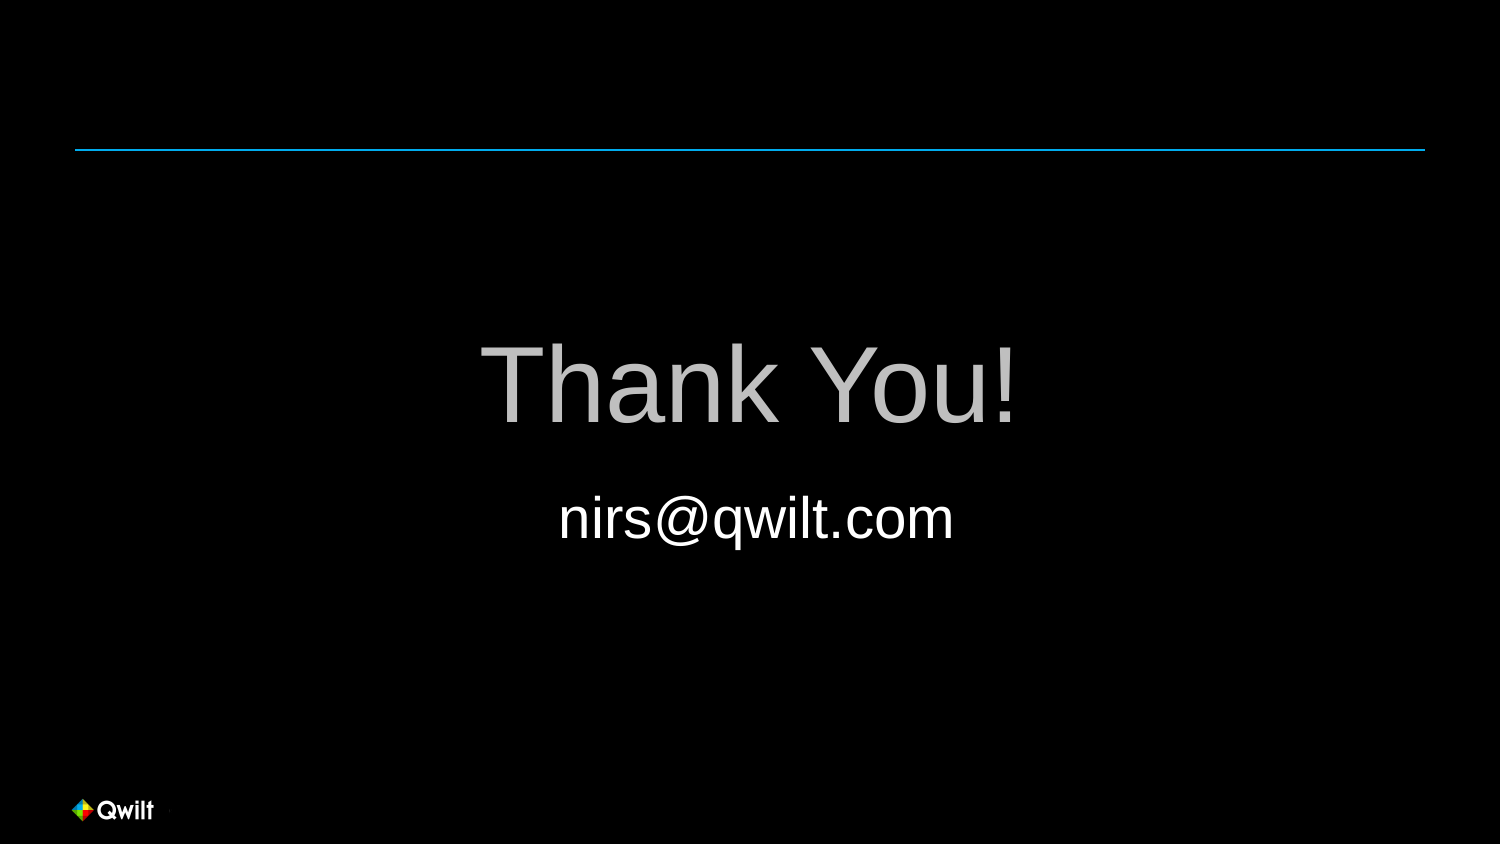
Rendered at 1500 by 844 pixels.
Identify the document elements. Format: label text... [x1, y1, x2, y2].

picture [51, 791, 188, 832]
title Thank You! [51, 122, 1449, 459]
subtitle nirs@qwilt.com [51, 464, 1449, 595]
